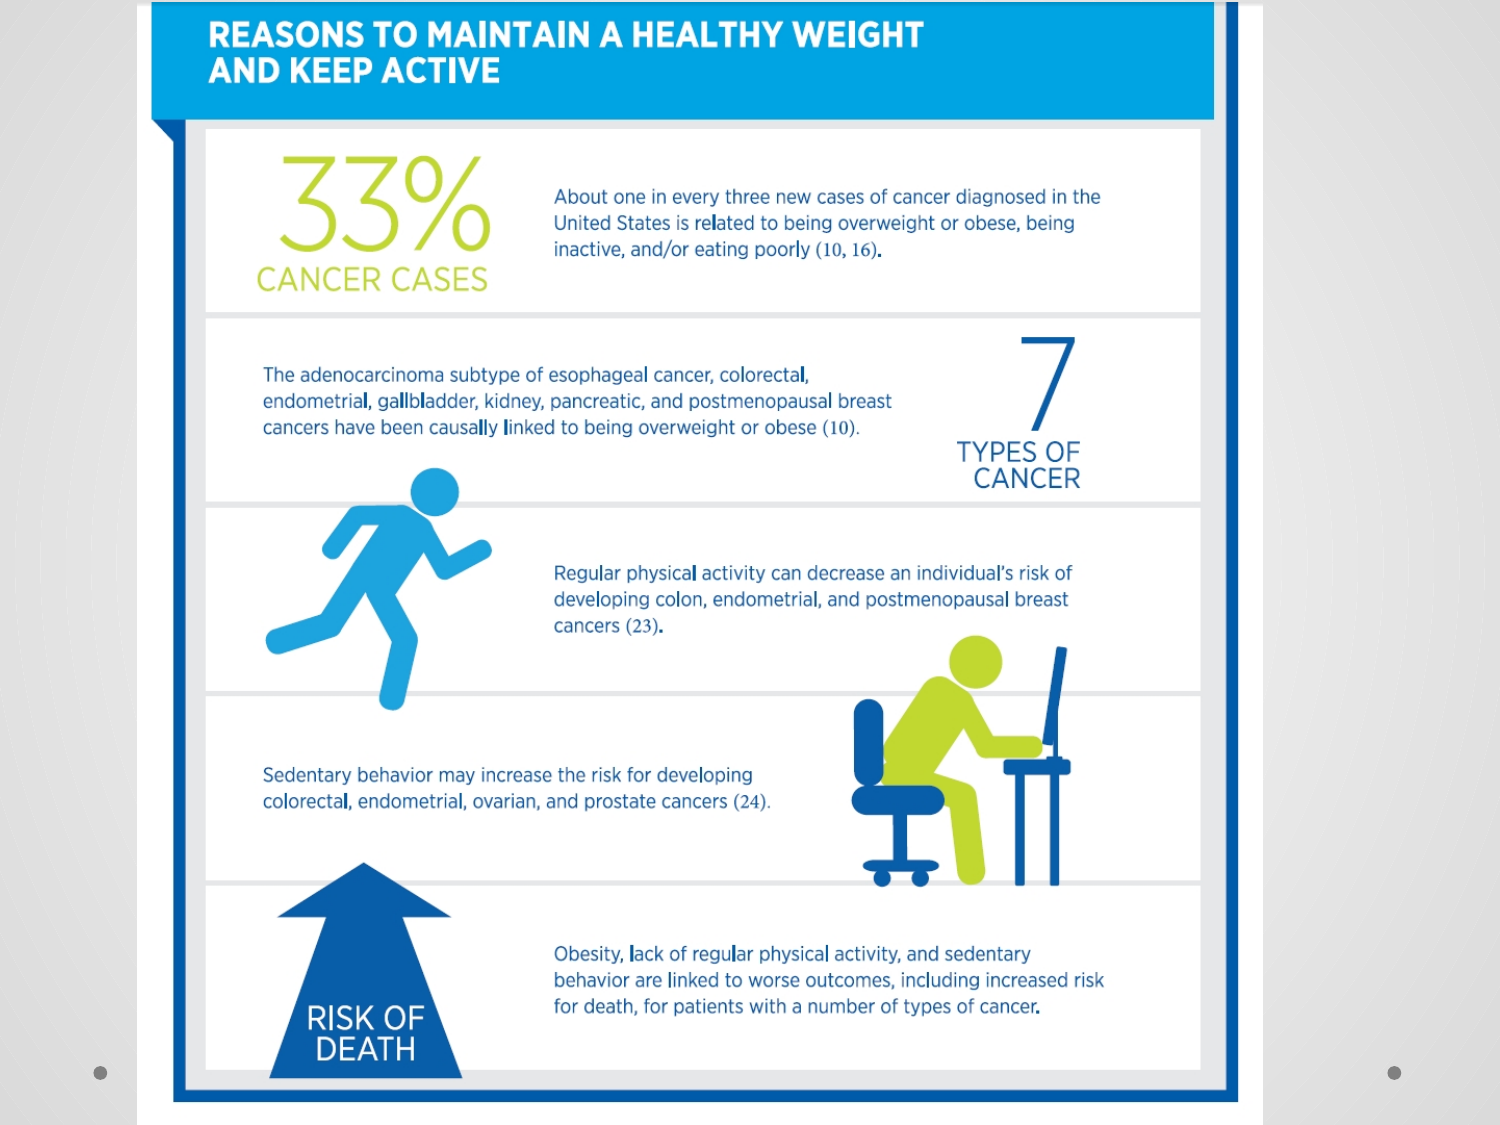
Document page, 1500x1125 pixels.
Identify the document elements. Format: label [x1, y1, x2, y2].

picture [568, 21, 589, 47]
picture [210, 21, 229, 47]
picture [291, 57, 372, 83]
picture [137, 2, 1263, 1125]
picture [793, 21, 825, 47]
picture [533, 21, 565, 48]
picture [258, 57, 280, 83]
picture [828, 21, 845, 48]
picture [322, 21, 343, 47]
picture [449, 57, 499, 83]
picture [346, 21, 364, 48]
picture [373, 21, 392, 47]
picture [600, 21, 622, 47]
picture [490, 21, 532, 47]
picture [393, 21, 417, 48]
picture [762, 21, 783, 47]
picture [883, 21, 924, 47]
picture [657, 21, 717, 48]
picture [633, 21, 653, 47]
picture [849, 21, 855, 48]
picture [428, 21, 486, 48]
picture [208, 57, 255, 83]
picture [381, 57, 404, 83]
picture [233, 21, 319, 48]
picture [718, 21, 759, 47]
picture [406, 57, 446, 83]
picture [858, 21, 880, 48]
